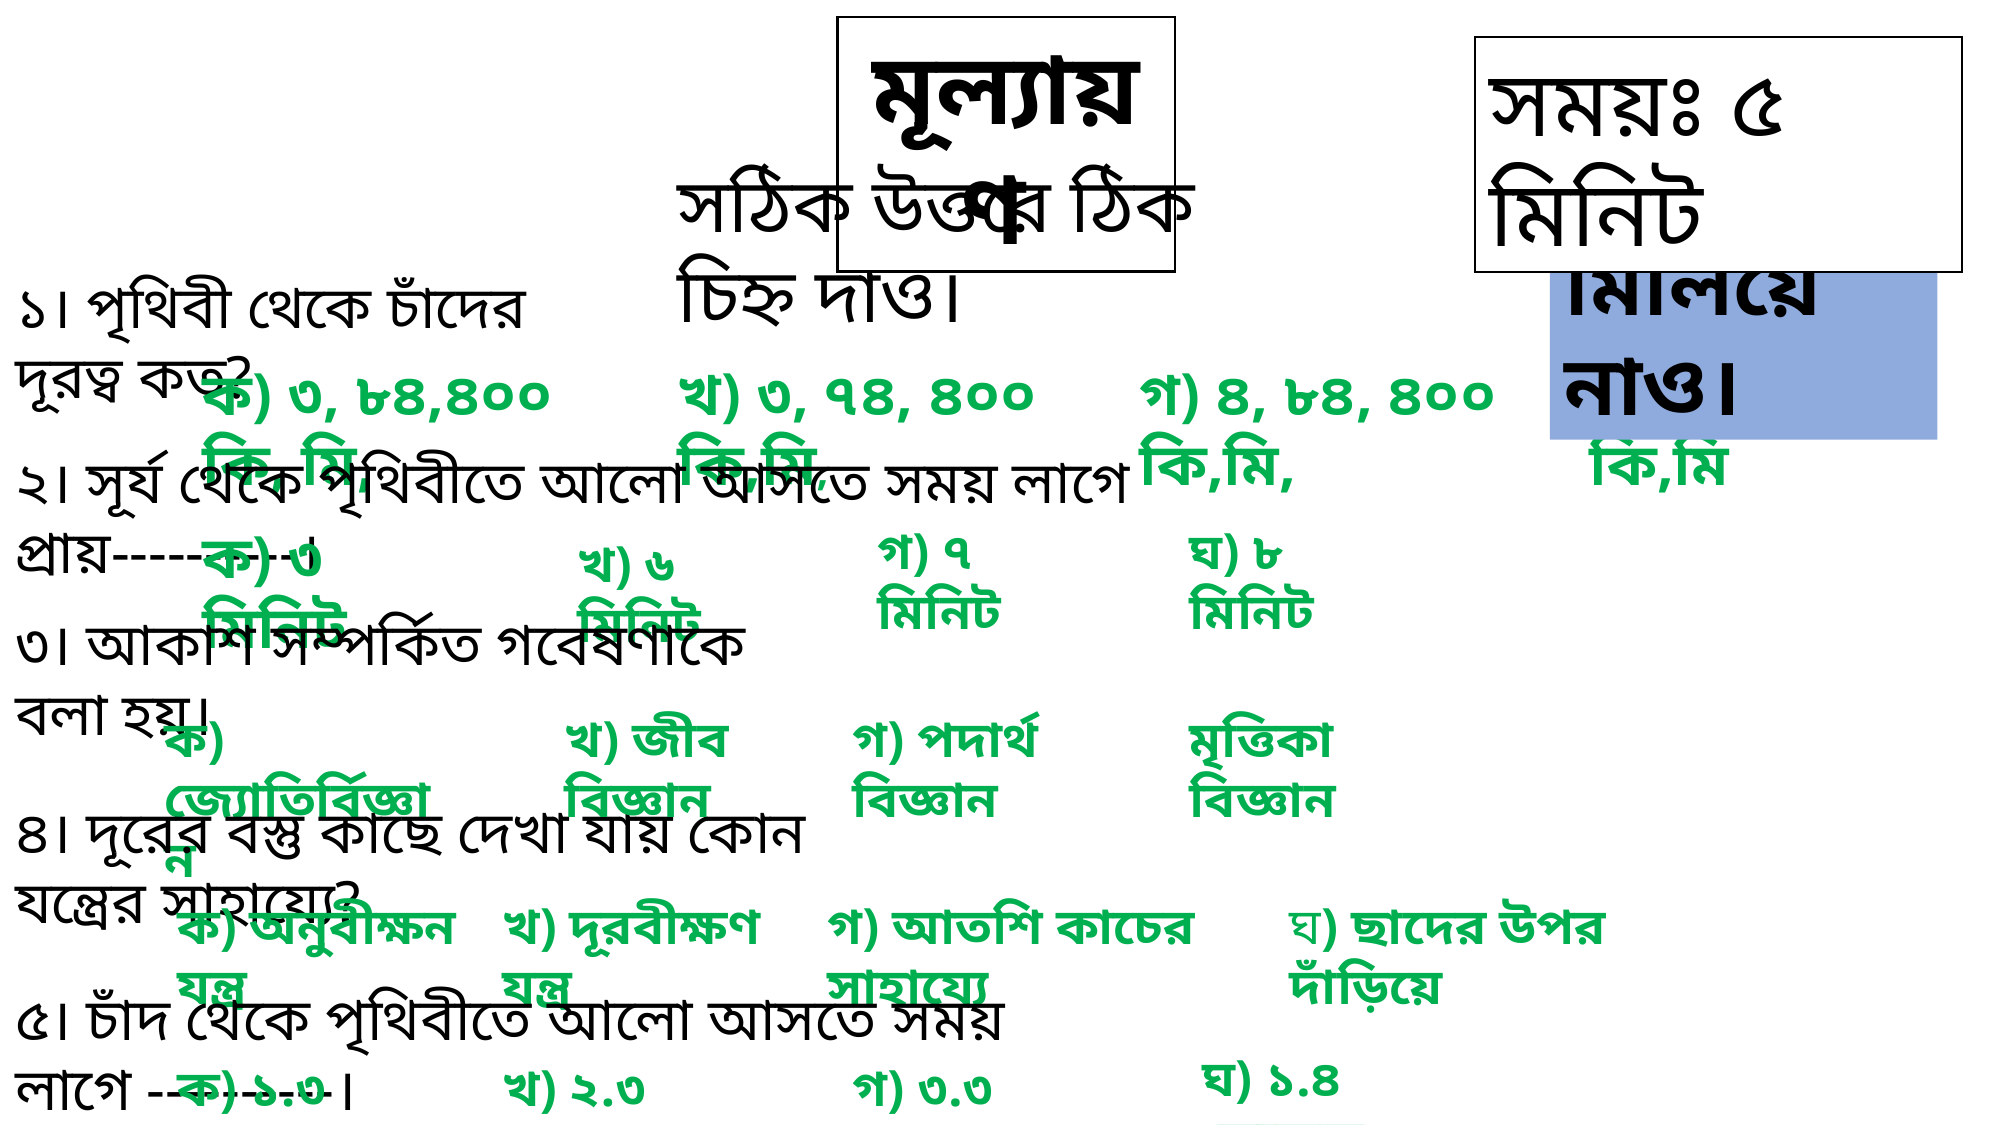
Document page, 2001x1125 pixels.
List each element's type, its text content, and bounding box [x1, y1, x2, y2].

text_box গ) ৪, ৮৪, ৪০০ কি,মি, [1124, 349, 1575, 505]
text_box মৃত্তিকা বিজ্ঞান [1175, 699, 1438, 835]
text_box গ) ৩.৩ সেকেন্ড [837, 1049, 1150, 1125]
text_box ক) ১.৩ সেকেন্ড [162, 1049, 475, 1125]
text_box মূল্যায়ণ [836, 16, 1176, 149]
text_box ২। সূর্য থেকে পৃথিবীতে আলো আসতে সময় লাগে প্রায়----------। [0, 437, 1188, 593]
text_box সময়ঃ ৫ মিনিট [1474, 36, 1963, 273]
text_box ঘ) ৪,৭৪,৪০০ কি,মি [1575, 349, 1975, 505]
text_box খ) ৬ মিনিট [562, 524, 800, 660]
text_box সঠিক উত্তরে ঠিক চিহ্ন দাও। [662, 149, 1338, 345]
text_box ৪। দূরের বস্তু কাছে দেখা যায় কোন যন্ত্রের সাহায্যে? [0, 787, 938, 943]
text_box ক) জ্যোতির্বিজ্ঞান [149, 699, 463, 787]
text_box গ) আতশি কাচের সাহায্যে [812, 887, 1274, 1023]
text_box ১। পৃথিবী থেকে চাঁদের দূরত্ব কত? [0, 262, 663, 418]
text_box খ) দূরবীক্ষণ যন্ত্র [487, 887, 788, 974]
text_box ঘ) ৮ মিনিট [1175, 512, 1425, 648]
text_box ঘ) ছাদের উপর দাঁড়িয়ে [1274, 887, 1663, 1023]
text_box ঘ) ১.৪ সেকেন্ড [1187, 1039, 1475, 1125]
text_box ৩। আকাশ সম্পর্কিত গবেষণাকে বলা হয়। [0, 599, 776, 755]
text_box খ) ২.৩ সেকেন্ড [487, 1049, 763, 1125]
text_box ক) অনুবীক্ষন যন্ত্র [162, 887, 487, 974]
text_box খ) ৩, ৭৪, ৪০০ কি,মি, [662, 349, 1100, 437]
text_box মিলিয়ে নাও। [1549, 273, 1938, 440]
text_box গ) ৭ মিনিট [862, 512, 1113, 648]
text_box ৫। চাঁদ থেকে পৃথিবীতে আলো আসতে সময় লাগে ----------। [0, 974, 1126, 1125]
text_box ক) ৩, ৮৪,৪০০ কি, মি, [187, 349, 662, 437]
text_box খ) জীব বিজ্ঞান [549, 699, 825, 835]
text_box গ) পদার্থ বিজ্ঞান [837, 699, 1138, 835]
text_box ক) ৩ মিনিট [187, 512, 450, 599]
